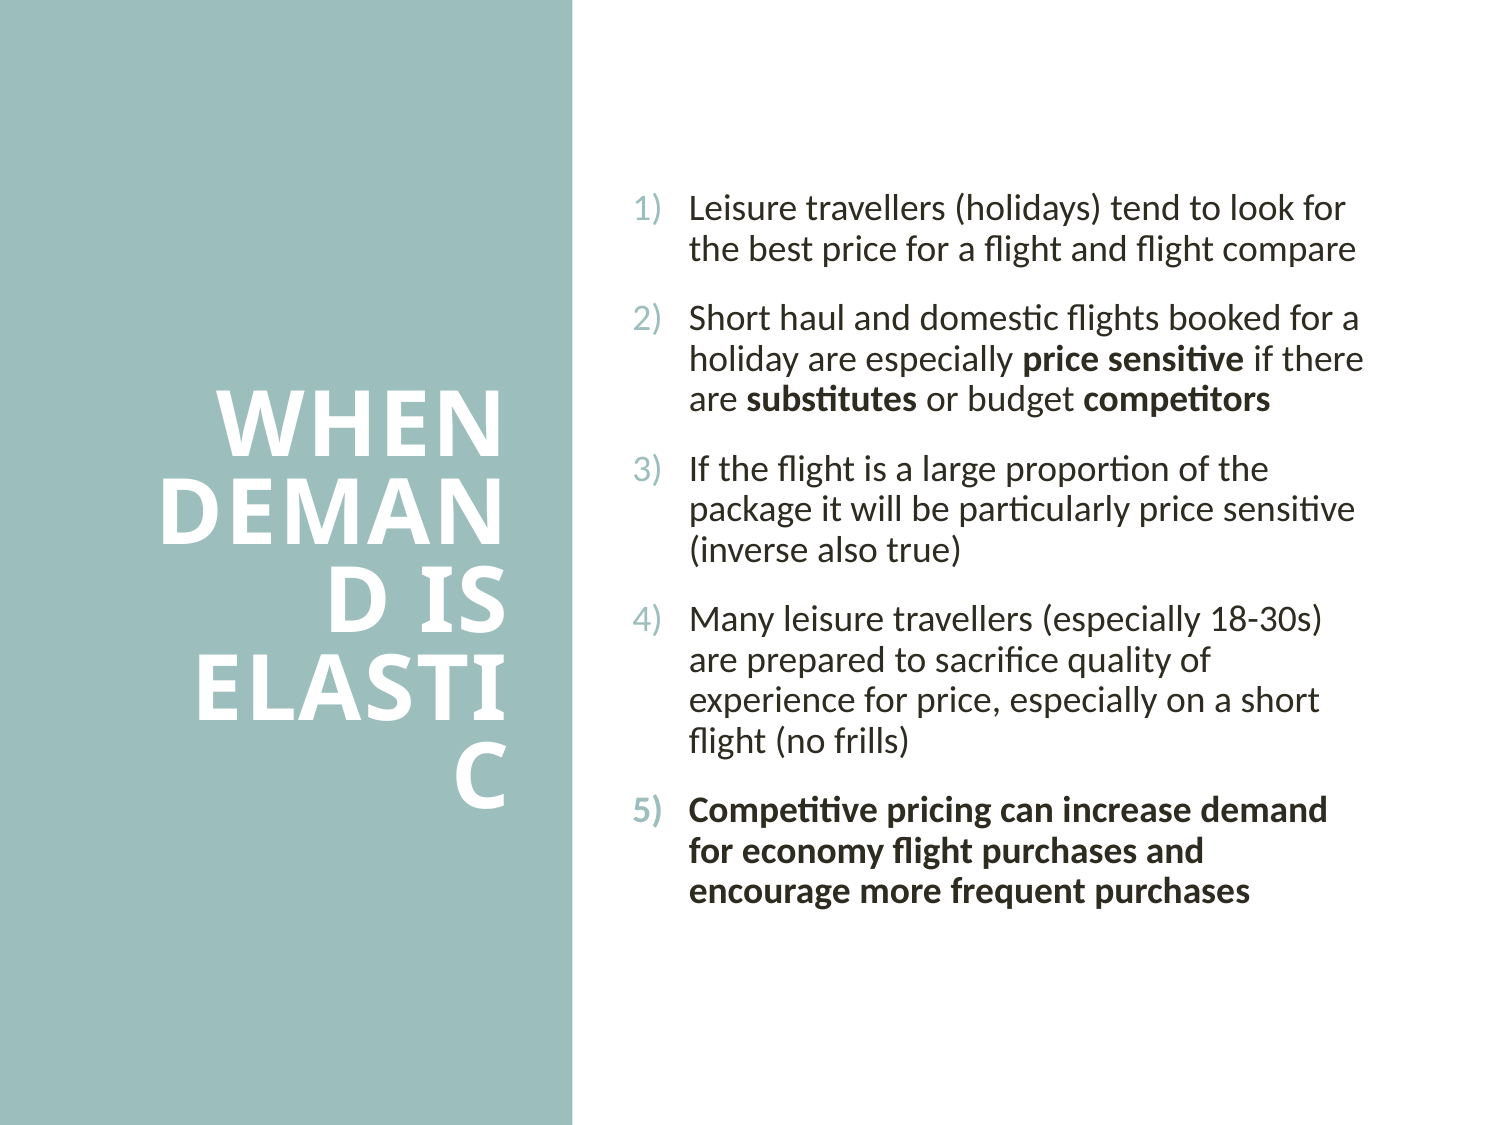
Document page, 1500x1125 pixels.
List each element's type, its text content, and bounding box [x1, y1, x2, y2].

title When demand is elastic [118, 131, 525, 993]
list Leisure travellers (holidays) tend to look for the best price for a flight and flight compare Short haul and domestic flights booked for a holiday are especially price sensitive if there are substitutes or budget competitors If the flight is a large proportion of the package it will be particularly price sensitive (inverse also true) Many leisure travellers (especially 18-30s) are prepared to sacrifice quality of experience for price, especially on a short flight (no frills) Competitive pricing can increase demand for economy flight purchases and encourage more frequent purchases [624, 66, 1382, 1034]
text_box [574, 0, 1500, 1125]
text_box [0, 0, 574, 1125]
